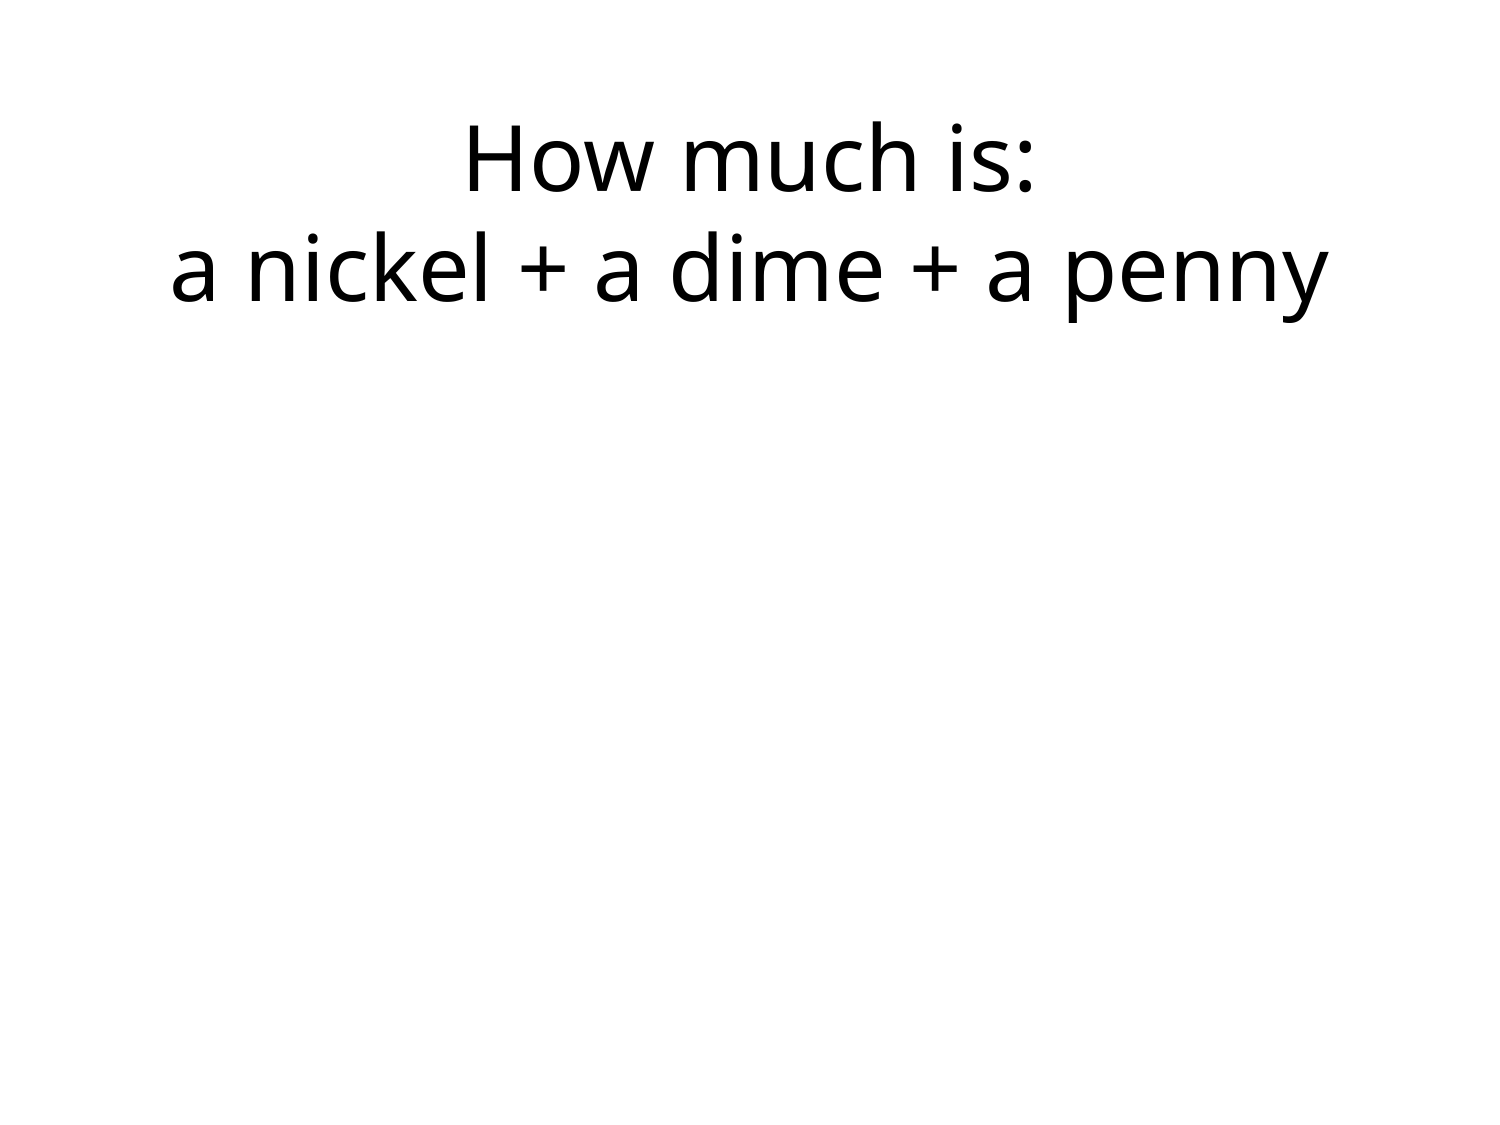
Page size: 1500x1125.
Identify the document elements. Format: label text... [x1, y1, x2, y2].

title How much is: a nickel + a dime + a penny [75, 45, 1425, 374]
